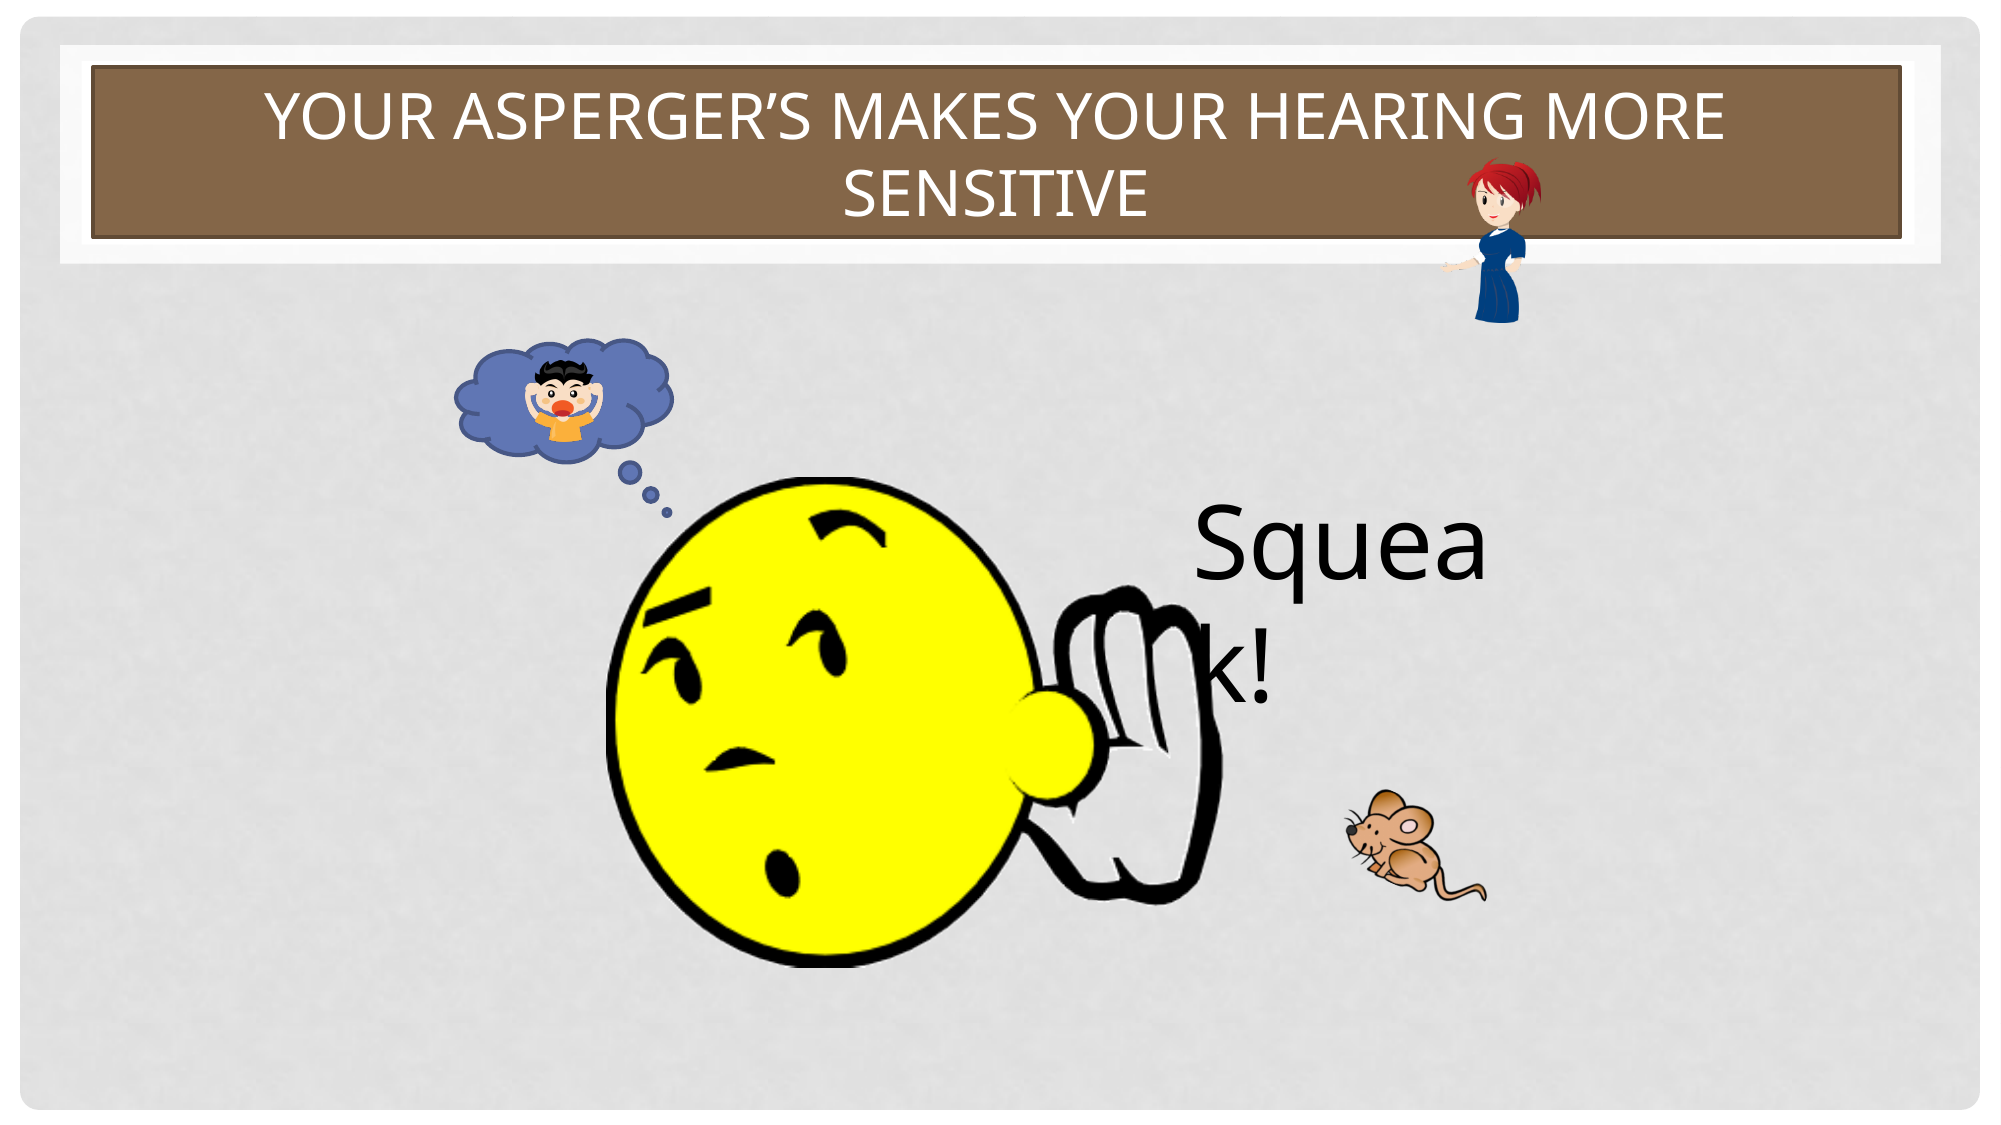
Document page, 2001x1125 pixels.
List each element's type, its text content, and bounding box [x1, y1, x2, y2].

picture [1328, 778, 1510, 919]
text_box [617, 460, 643, 477]
title Your Asperger’s makes your hearing more sensitive [91, 65, 1902, 239]
picture [606, 477, 1235, 968]
text_box Squeak! [1177, 468, 1554, 731]
picture [525, 360, 603, 442]
text_box [453, 338, 675, 465]
picture [1440, 157, 1541, 324]
